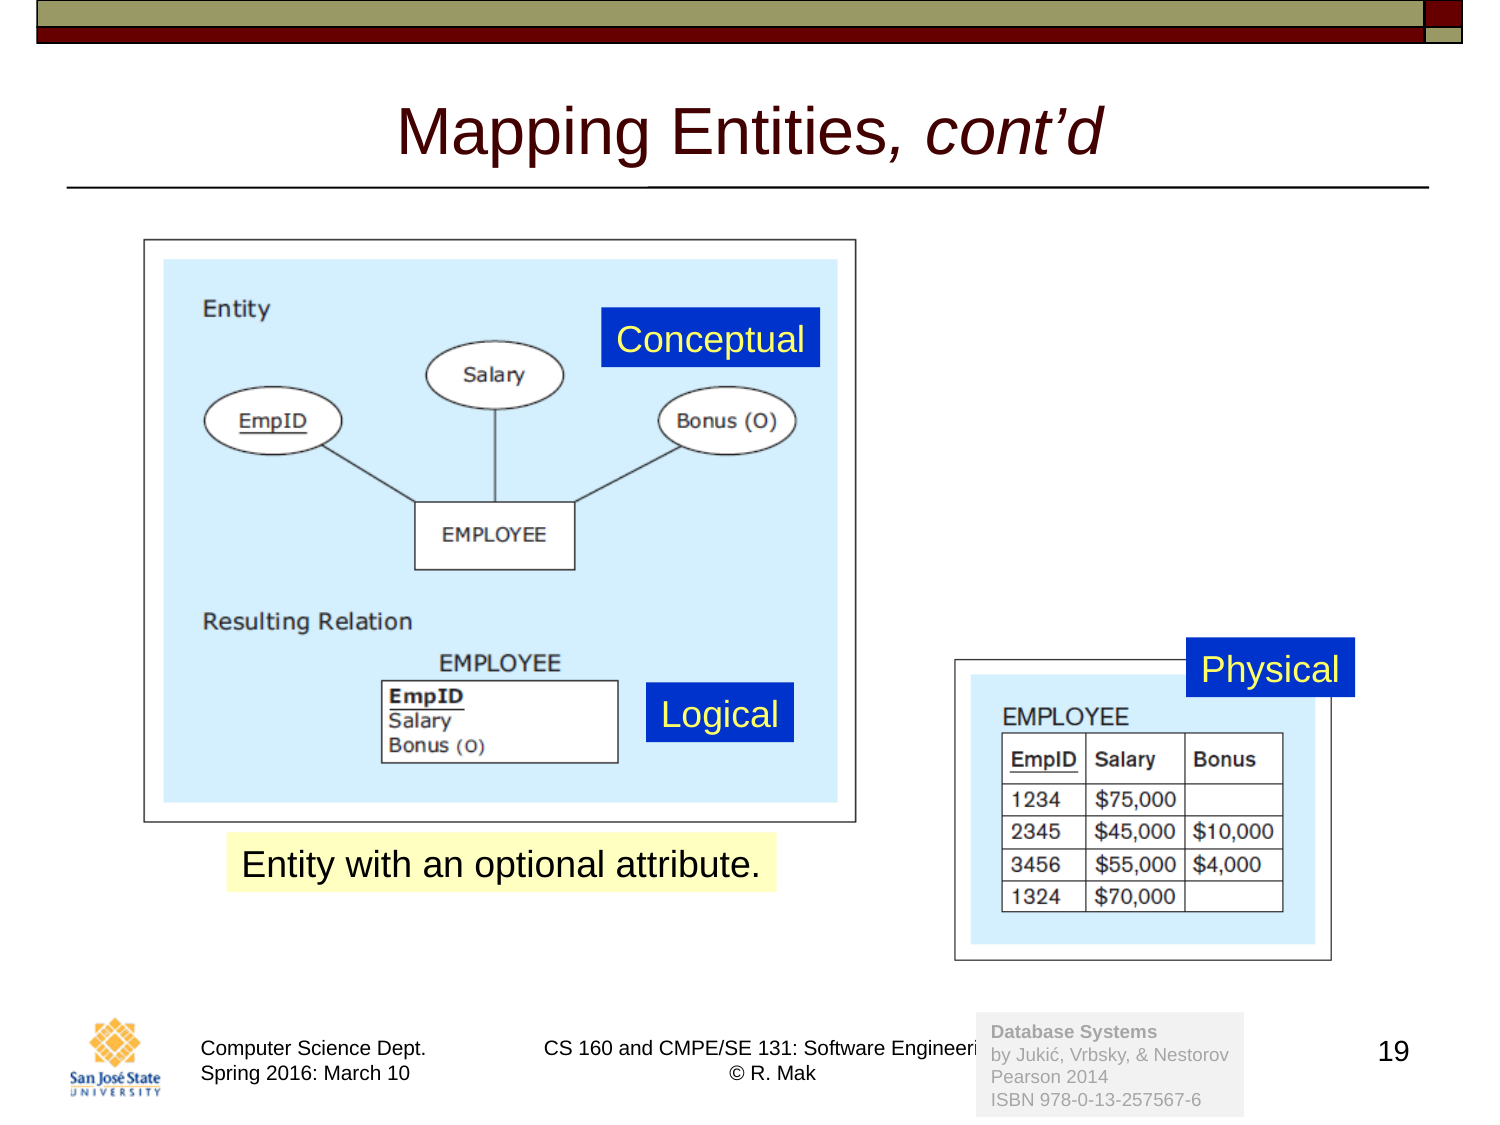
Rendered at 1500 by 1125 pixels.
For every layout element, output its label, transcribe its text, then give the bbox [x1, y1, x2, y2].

picture [60, 1012, 166, 1112]
slide_number 19 [1244, 1025, 1425, 1100]
text_box Entity with an optional attribute. [226, 840, 777, 893]
picture [134, 232, 871, 833]
picture [944, 652, 1340, 968]
title Mapping Entities, cont’d [75, 67, 1425, 175]
text_box Database Systems by Jukić, Vrbsky, & Nestorov Pearson 2014 ISBN 978-0-13-257567-6 [976, 1012, 1244, 1118]
text_box Physical [1186, 637, 1356, 698]
